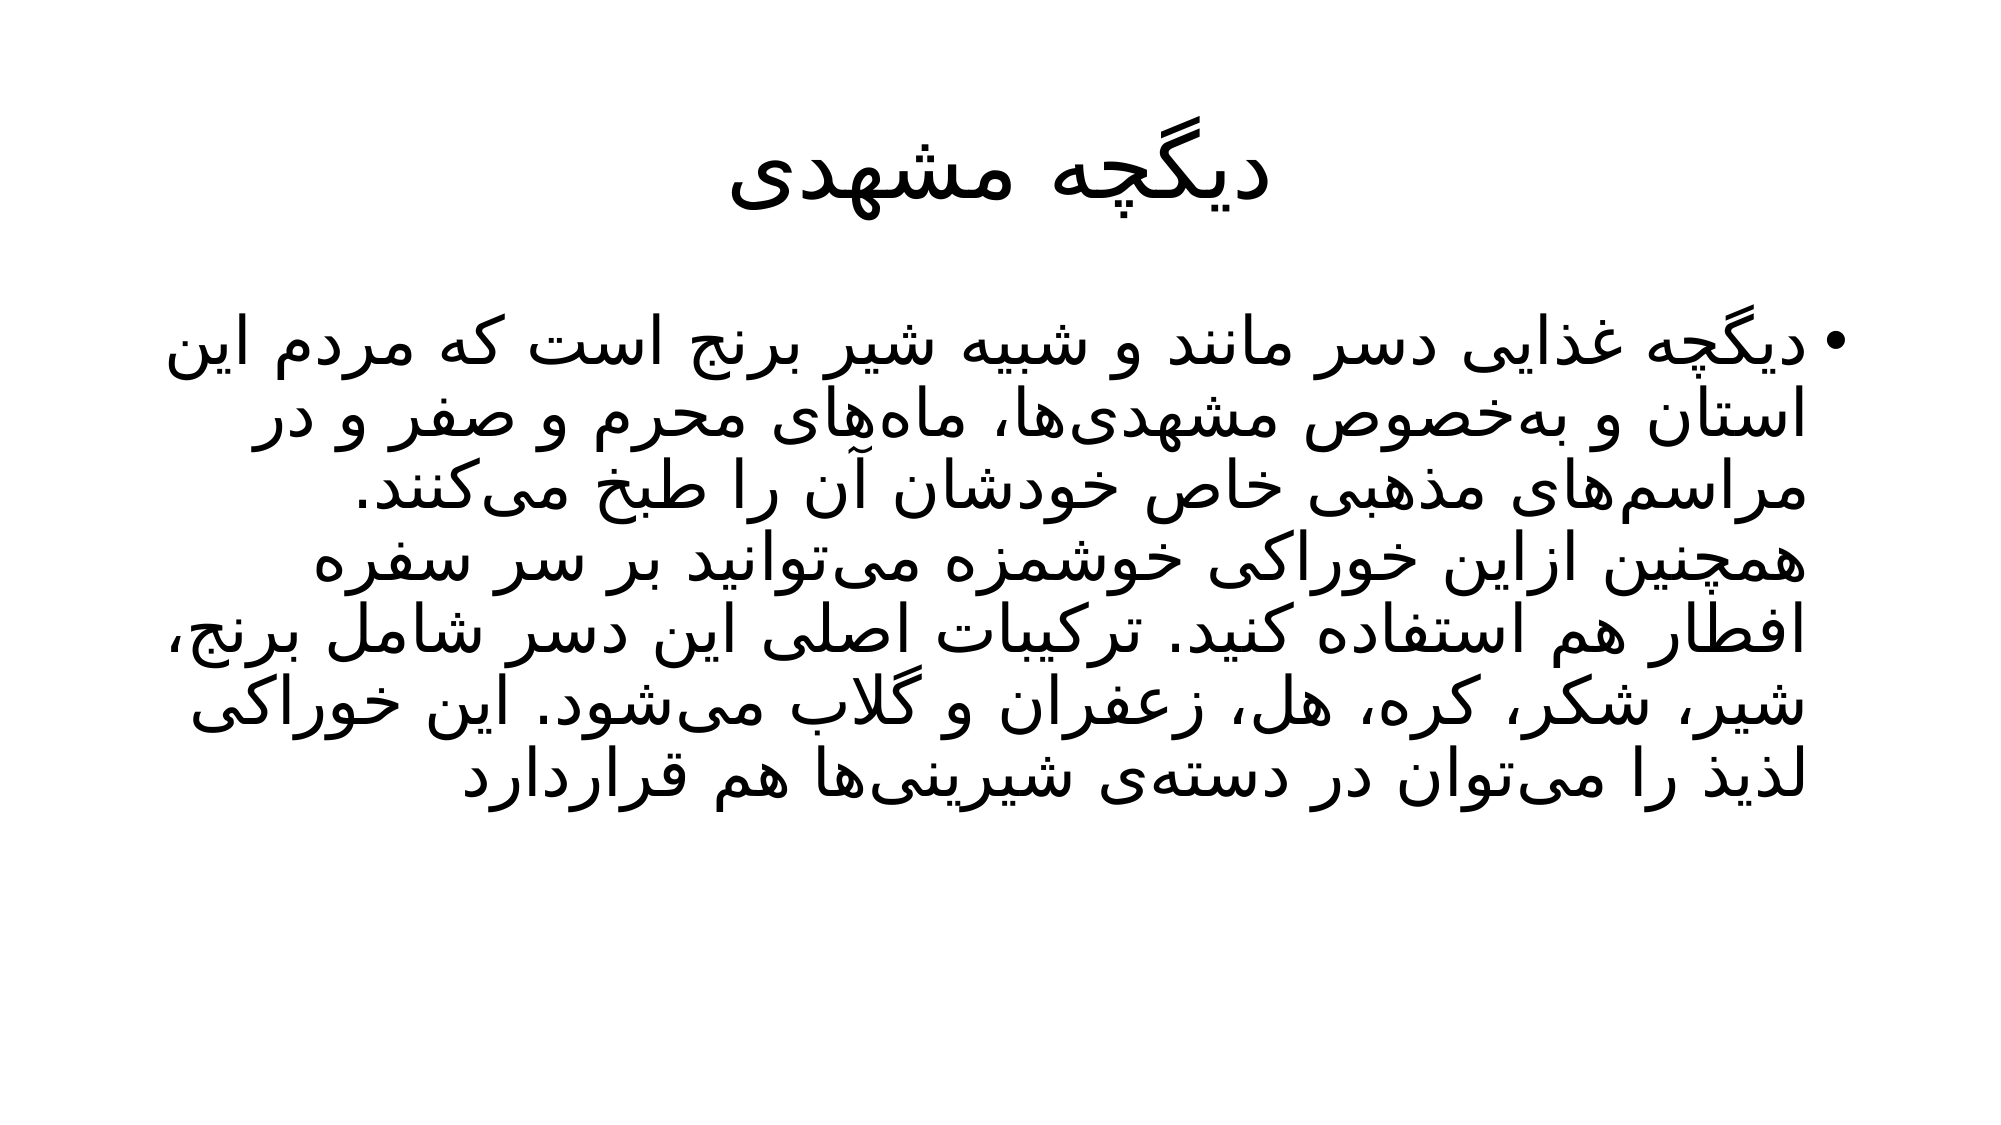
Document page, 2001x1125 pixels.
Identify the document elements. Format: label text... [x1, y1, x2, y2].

title دیگچه مشهدی [137, 59, 1863, 278]
list دیگچه غذایی دسر مانند و شبیه شیر برنج است که مردم این استان و به‌خصوص مشهدی‌ها، ماه‌های محرم و صفر و در مراسم‌های مذهبی خاص خودشان آن را طبخ می‌کنند. همچنین ازاین خوراکی خوشمزه می‌توانید بر سر سفره‌ افطار هم استفاده کنید. ترکیبات اصلی این دسر شامل برنج، شیر، شکر، کره، هل، زعفران و گلاب می‌شود. این خوراکی لذیذ را می‌توان در دسته‌ی شیرینی‌ها هم قراردارد [137, 299, 1863, 1014]
